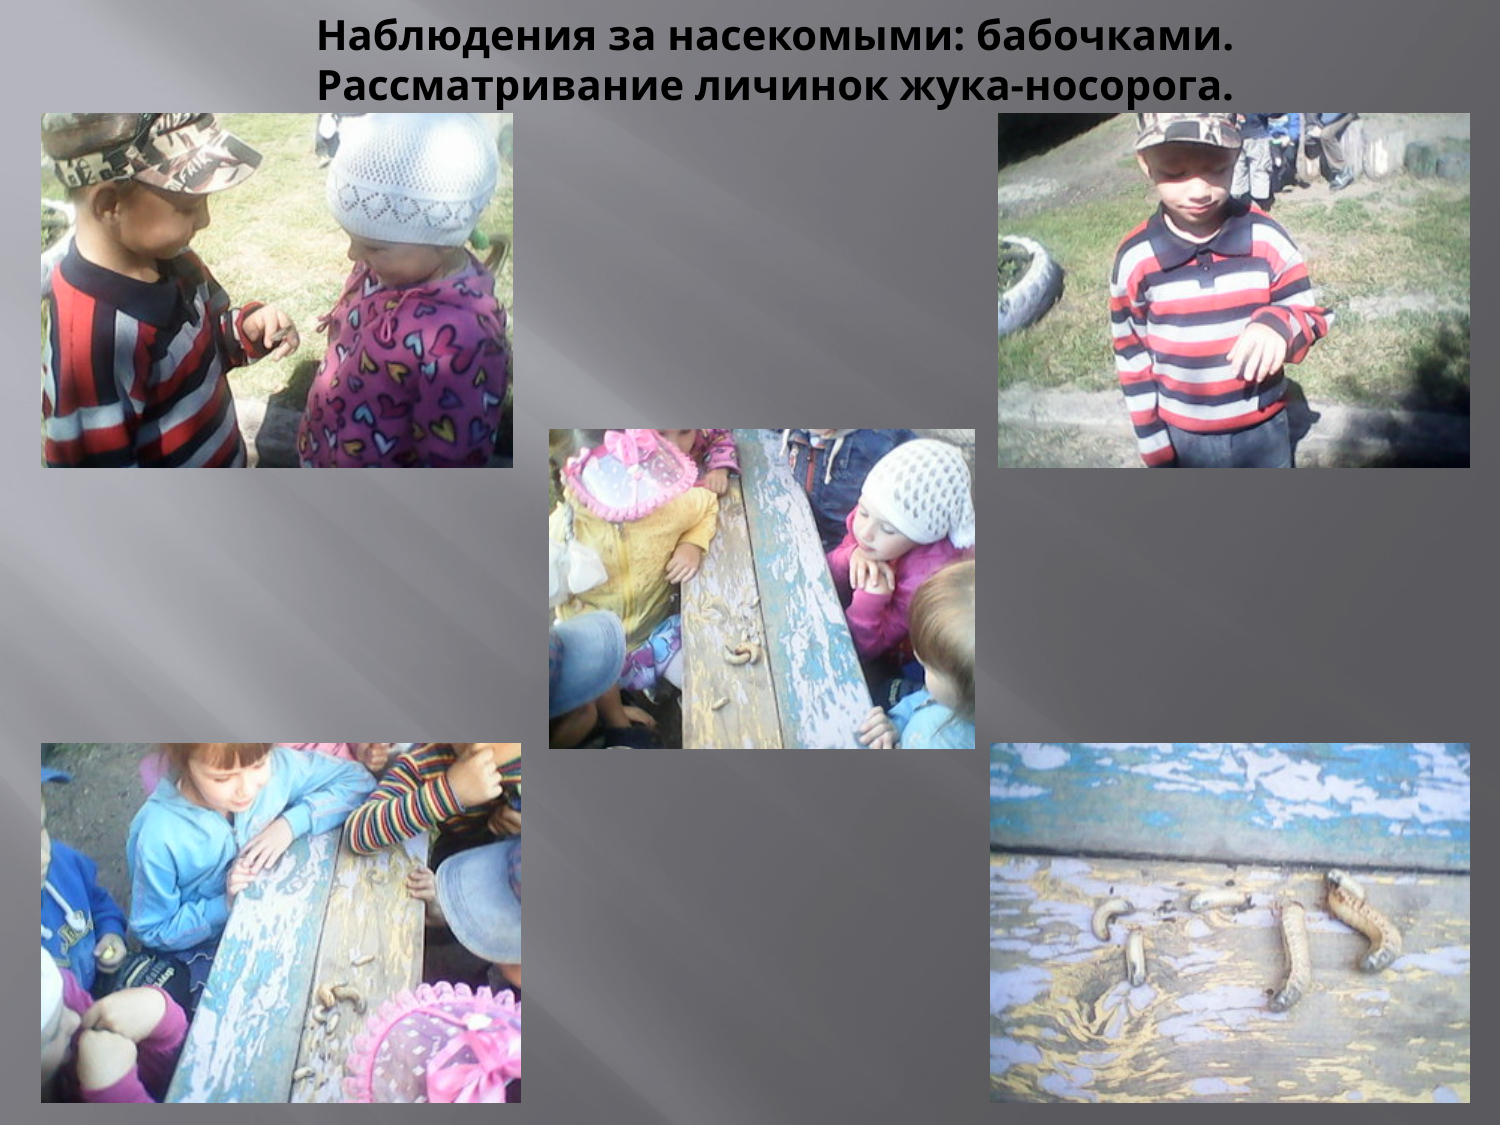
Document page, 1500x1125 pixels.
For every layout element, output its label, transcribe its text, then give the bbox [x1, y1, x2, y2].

picture [997, 113, 1470, 468]
picture [548, 429, 975, 749]
picture [40, 113, 513, 468]
picture [40, 743, 521, 1104]
title Наблюдения за насекомыми: бабочками. Рассматривание личинок жука-носорога. [100, 0, 1451, 118]
picture [989, 743, 1470, 1104]
